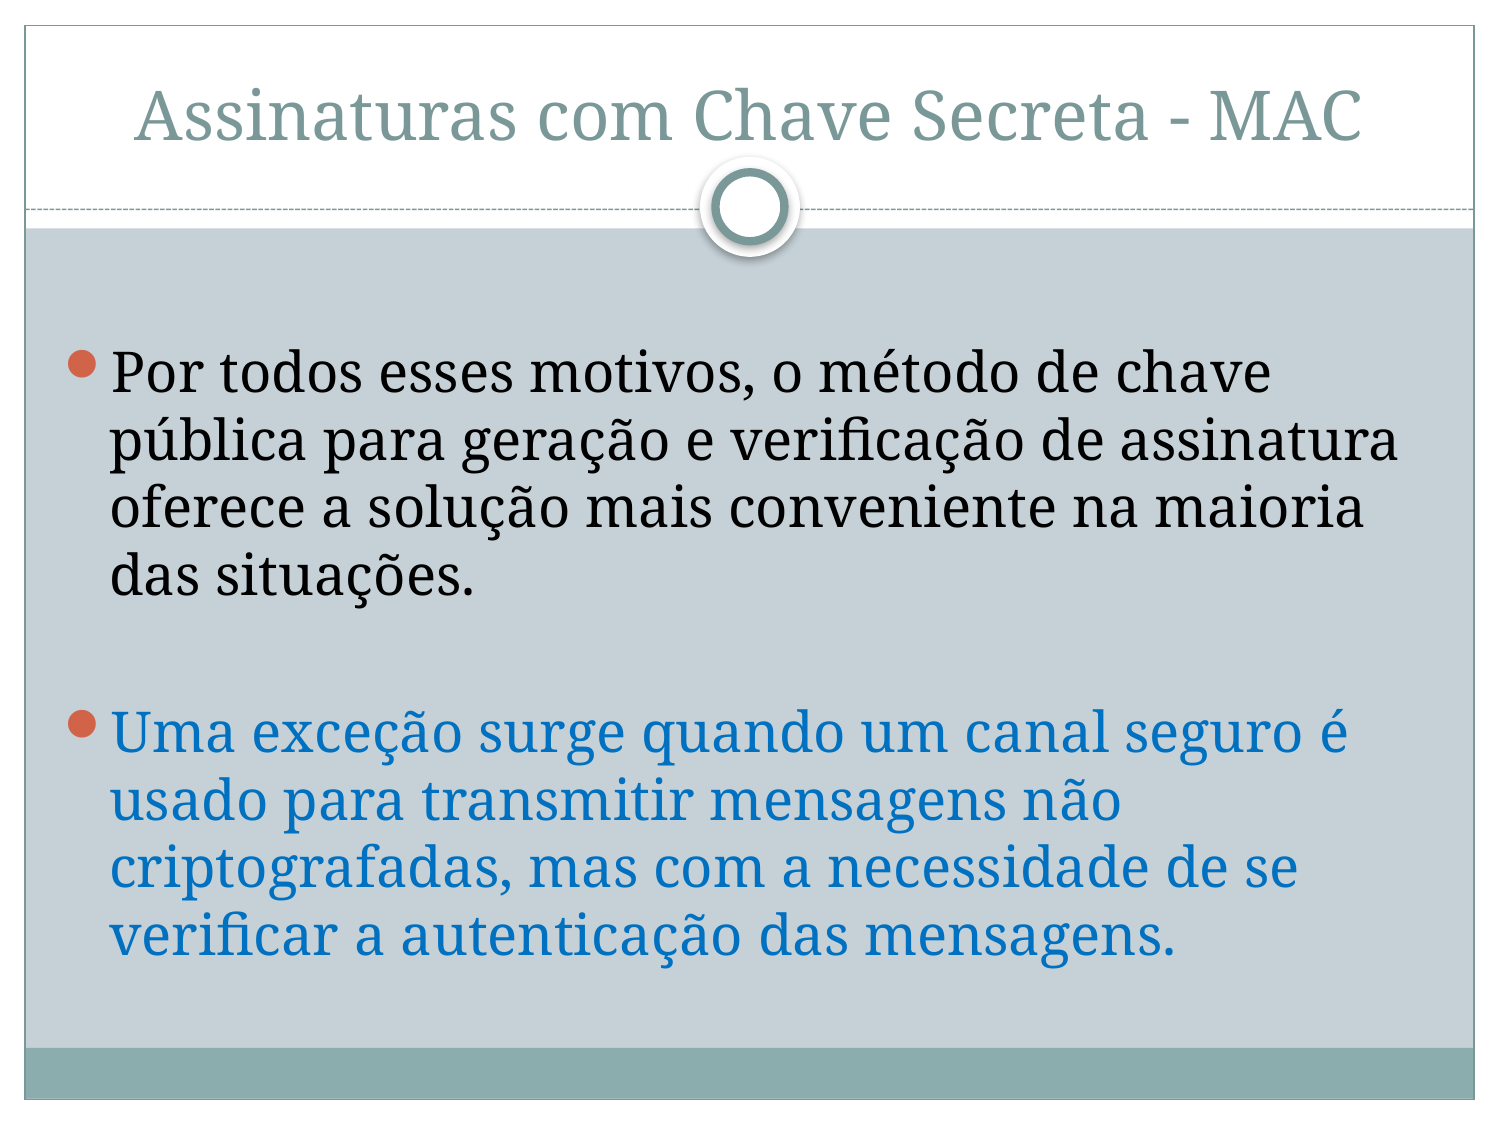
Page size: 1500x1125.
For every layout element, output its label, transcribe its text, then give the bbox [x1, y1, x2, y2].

title Assinaturas com Chave Secreta - MAC [49, 37, 1450, 162]
list Por todos esses motivos, o método de chave pública para geração e verificação de assinatura oferece a solução mais conveniente na maioria das situações. Uma exceção surge quando um canal seguro é usado para transmitir mensagens não criptografadas, mas com a necessidade de se verificar a autenticação das mensagens. [49, 250, 1445, 1001]
